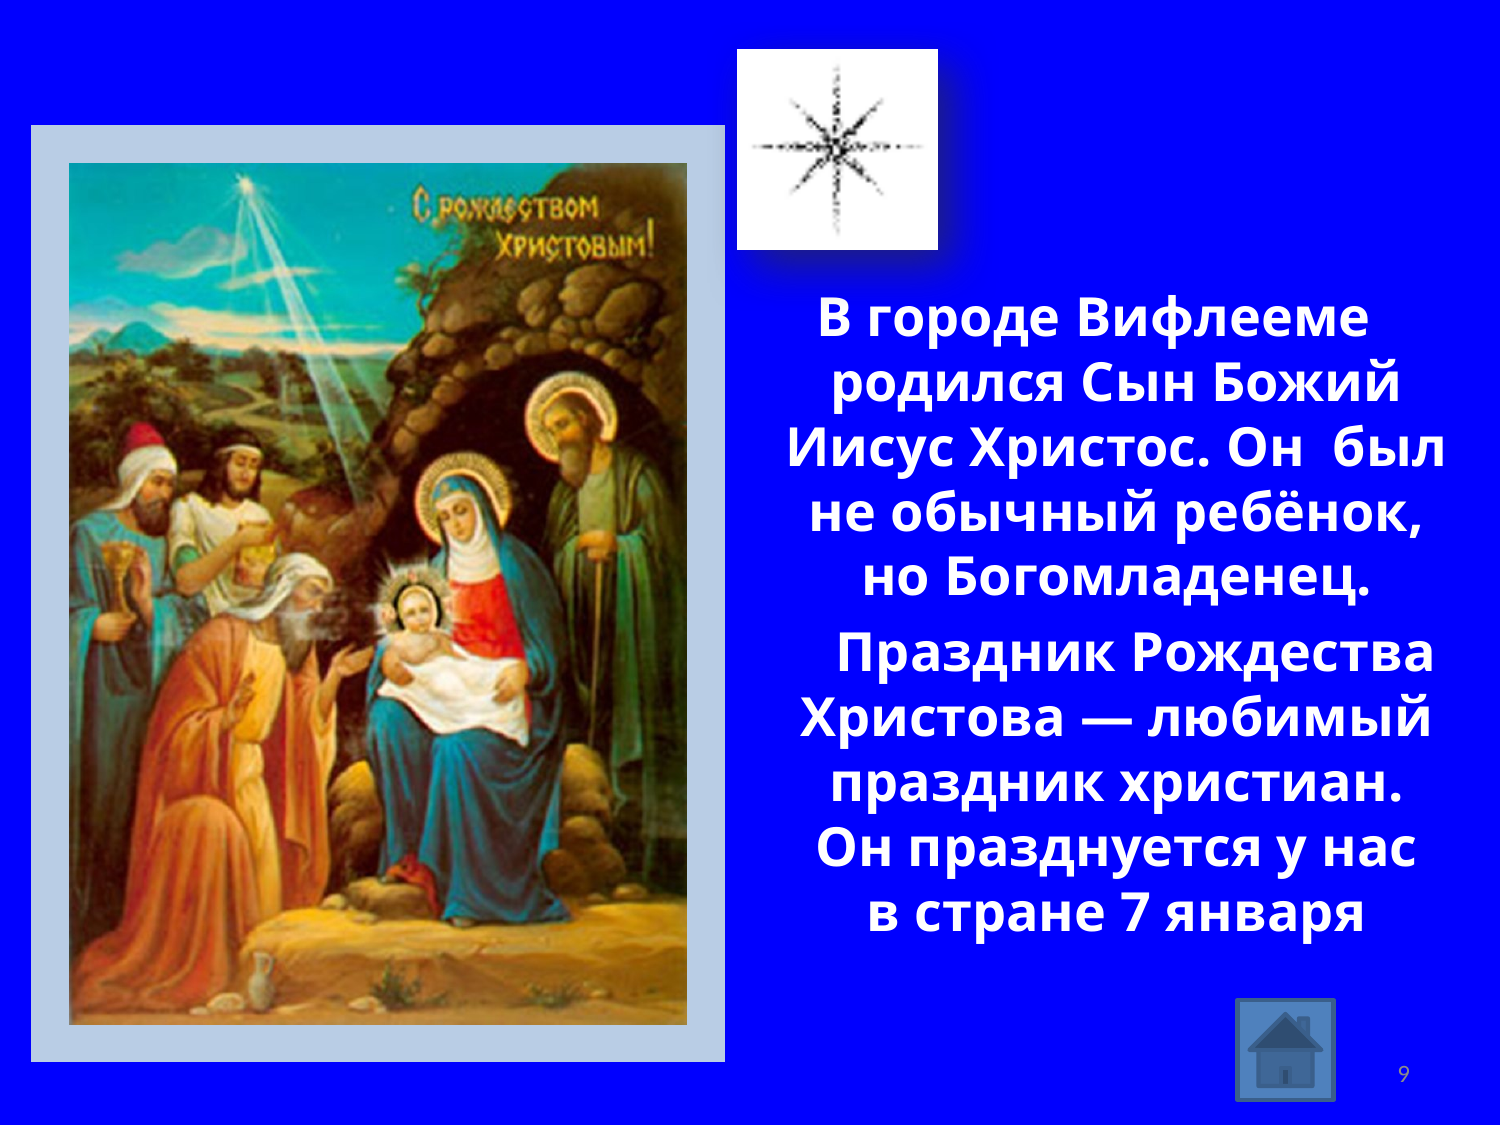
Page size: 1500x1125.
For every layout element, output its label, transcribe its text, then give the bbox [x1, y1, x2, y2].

picture [737, 49, 938, 251]
list В городе Вифлееме родился Сын Божий Иисус Христос. Он был не обычный ребёнок, но Богомладенец. Праздник Рождества Христова — любимый праздник христиан. Он празднуется у нас в стране 7 января [725, 275, 1463, 1005]
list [68, 162, 688, 1026]
text_box [1235, 998, 1336, 1102]
slide_number 9 [1374, 1042, 1425, 1103]
